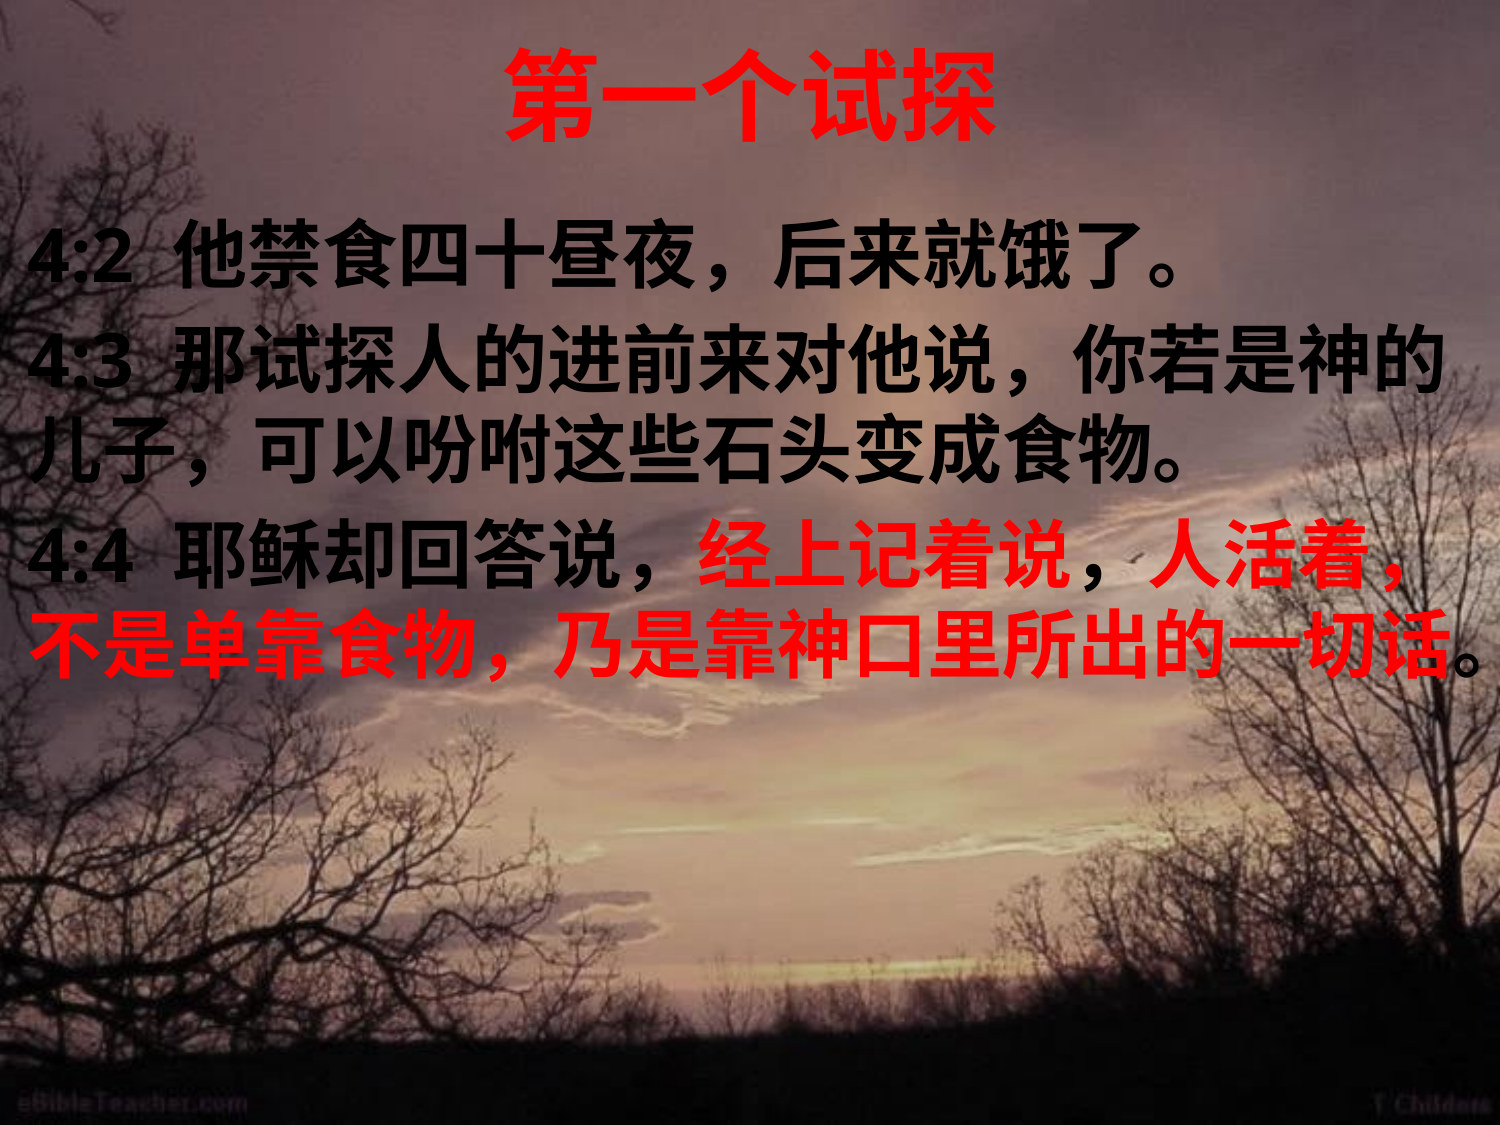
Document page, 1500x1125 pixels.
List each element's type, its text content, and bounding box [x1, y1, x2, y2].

picture [0, 0, 1500, 1125]
list 4:2 他禁食四十昼夜，后来就饿了。 4:3 那试探人的进前来对他说，你若是神的儿子，可以吩咐这些石头变成食物。 4:4 耶稣却回答说，经上记着说，人活着，不是单靠食物，乃是靠神口里所出的一切话。 [12, 200, 1500, 1088]
title 第一个试探 [75, 0, 1425, 188]
